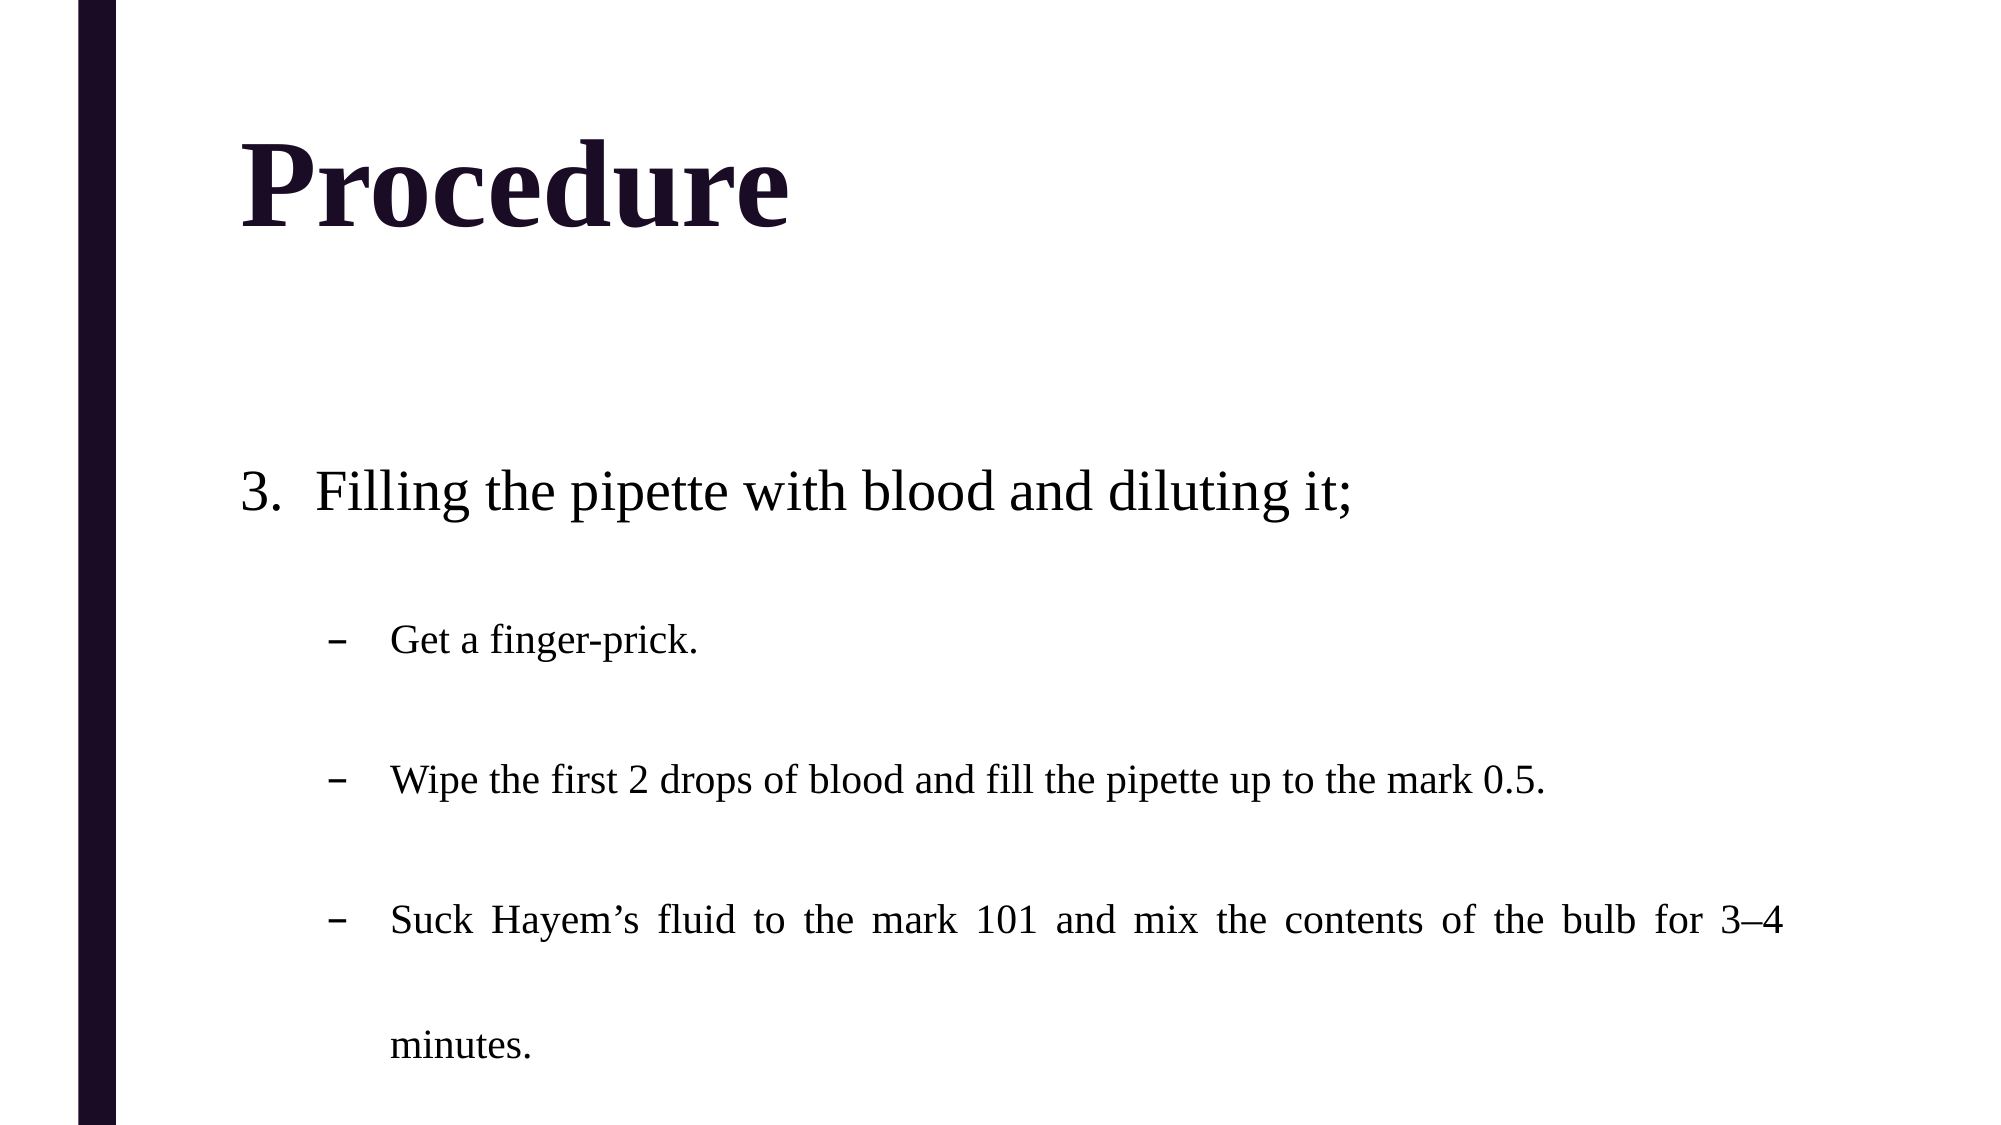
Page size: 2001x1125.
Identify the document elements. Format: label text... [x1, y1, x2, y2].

list Filling the pipette with blood and diluting it; Get a finger-prick. Wipe the first 2 drops of blood and fill the pipette up to the mark 0.5. Suck Hayem’s fluid to the mark 101 and mix the contents of the bulb for 3–4 minutes. [225, 375, 1800, 1109]
title Procedure [225, 112, 1800, 357]
